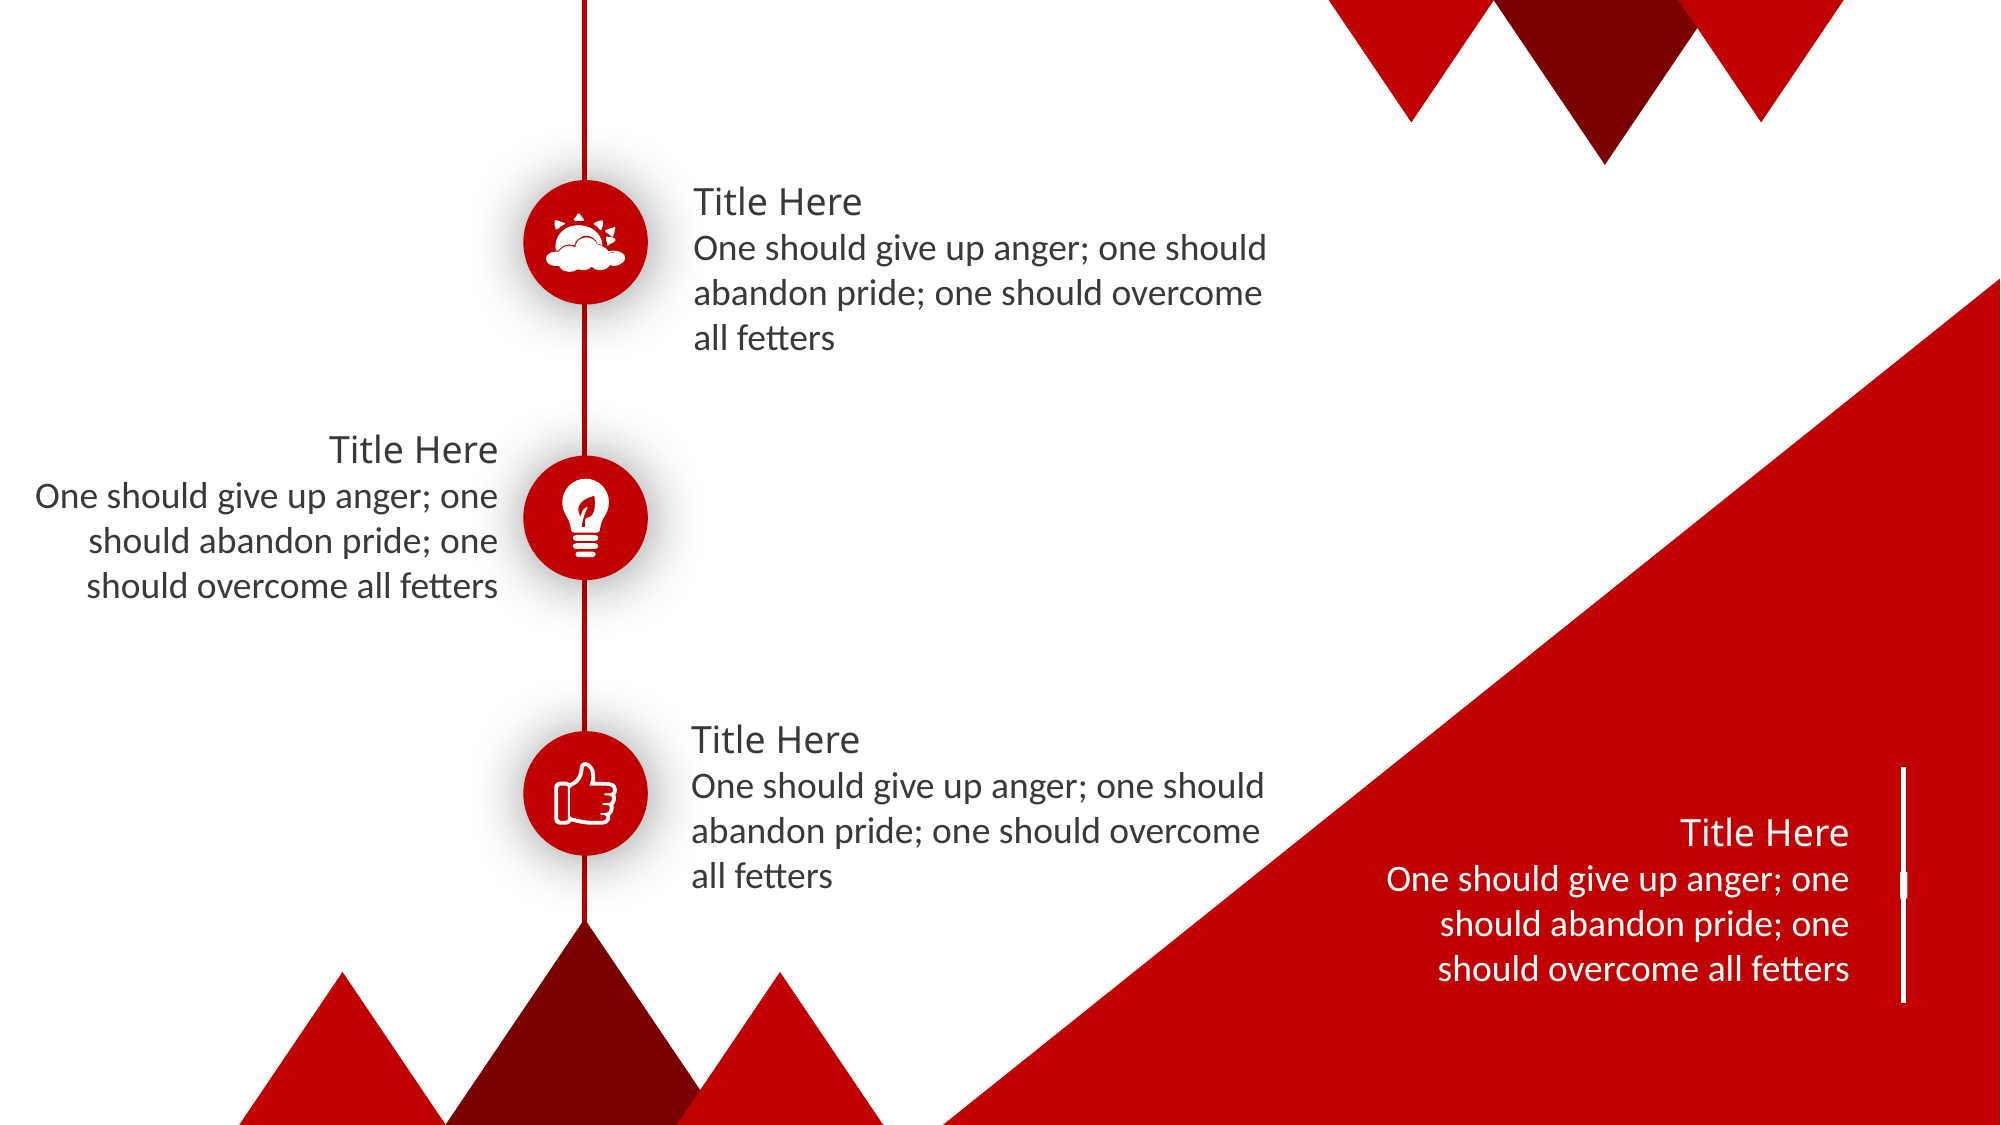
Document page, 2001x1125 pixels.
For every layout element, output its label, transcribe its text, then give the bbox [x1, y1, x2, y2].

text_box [523, 455, 648, 581]
text_box [941, 824, 2000, 1125]
text_box Title Here One should give up anger; one should abandon pride; one should overcome all fetters [0, 418, 514, 614]
text_box [1345, 277, 2000, 881]
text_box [239, 918, 884, 1125]
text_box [523, 731, 648, 856]
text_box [1785, 881, 2000, 890]
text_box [523, 180, 648, 305]
text_box Title Here One should give up anger; one should abandon pride; one should overcome all fetters [678, 170, 1300, 366]
text_box Title Here One should give up anger; one should abandon pride; one should overcome all fetters [676, 708, 1298, 904]
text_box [1328, 0, 1844, 165]
text_box Title Here One should give up anger; one should abandon pride; one should overcome all fetters [1317, 801, 1865, 996]
